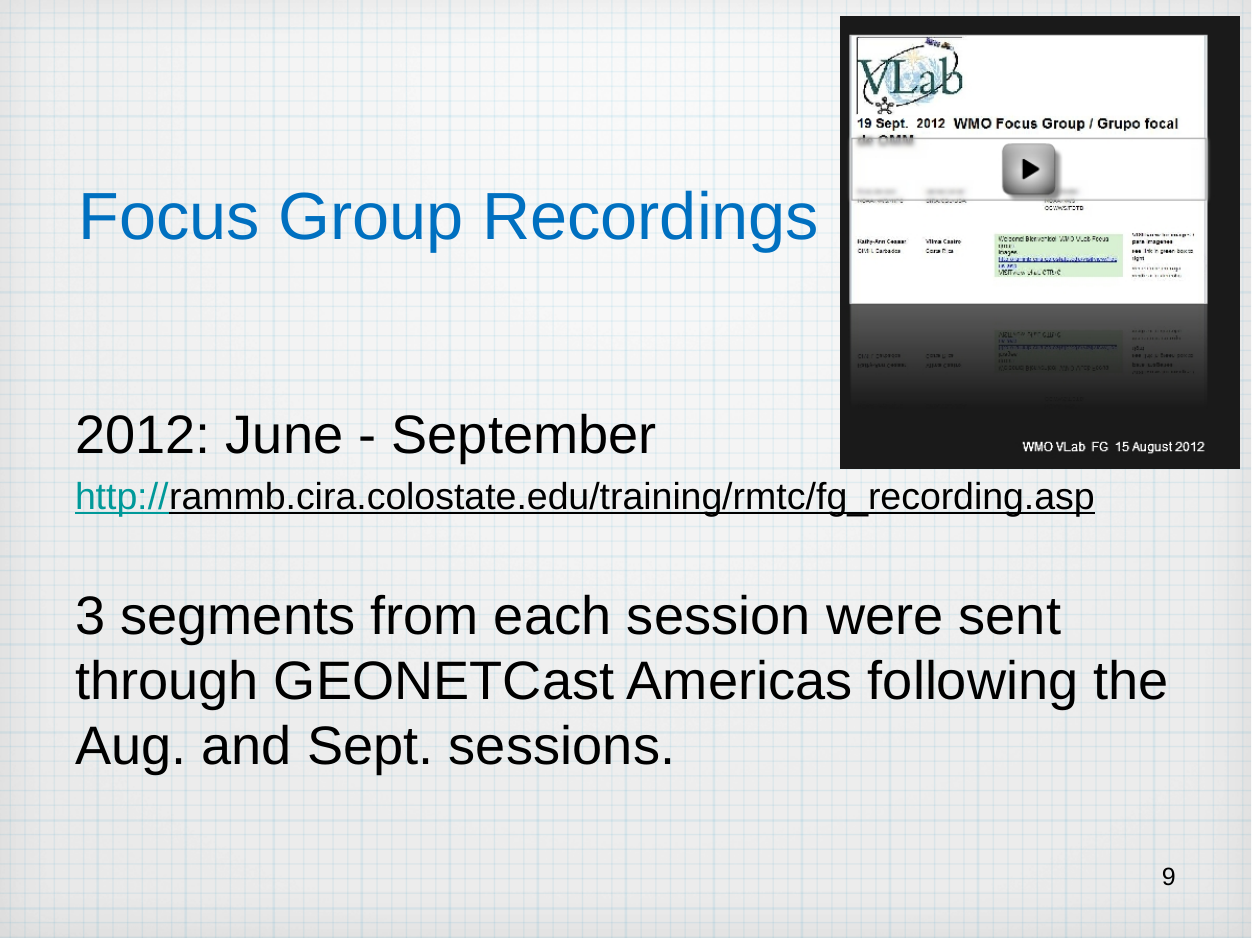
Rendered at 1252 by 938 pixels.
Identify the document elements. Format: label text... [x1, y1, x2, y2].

slide_number 9 [896, 853, 1189, 920]
list 2012: June - September http://rammb.cira.colostate.edu/training/rmtc/fg_recording.asp 3 segments from each session were sent through GEONETCast Americas following the Aug. and Sept. sessions. [62, 236, 1189, 856]
picture [0, 0, 1252, 938]
title Focus Group Recordings [24, 134, 835, 292]
